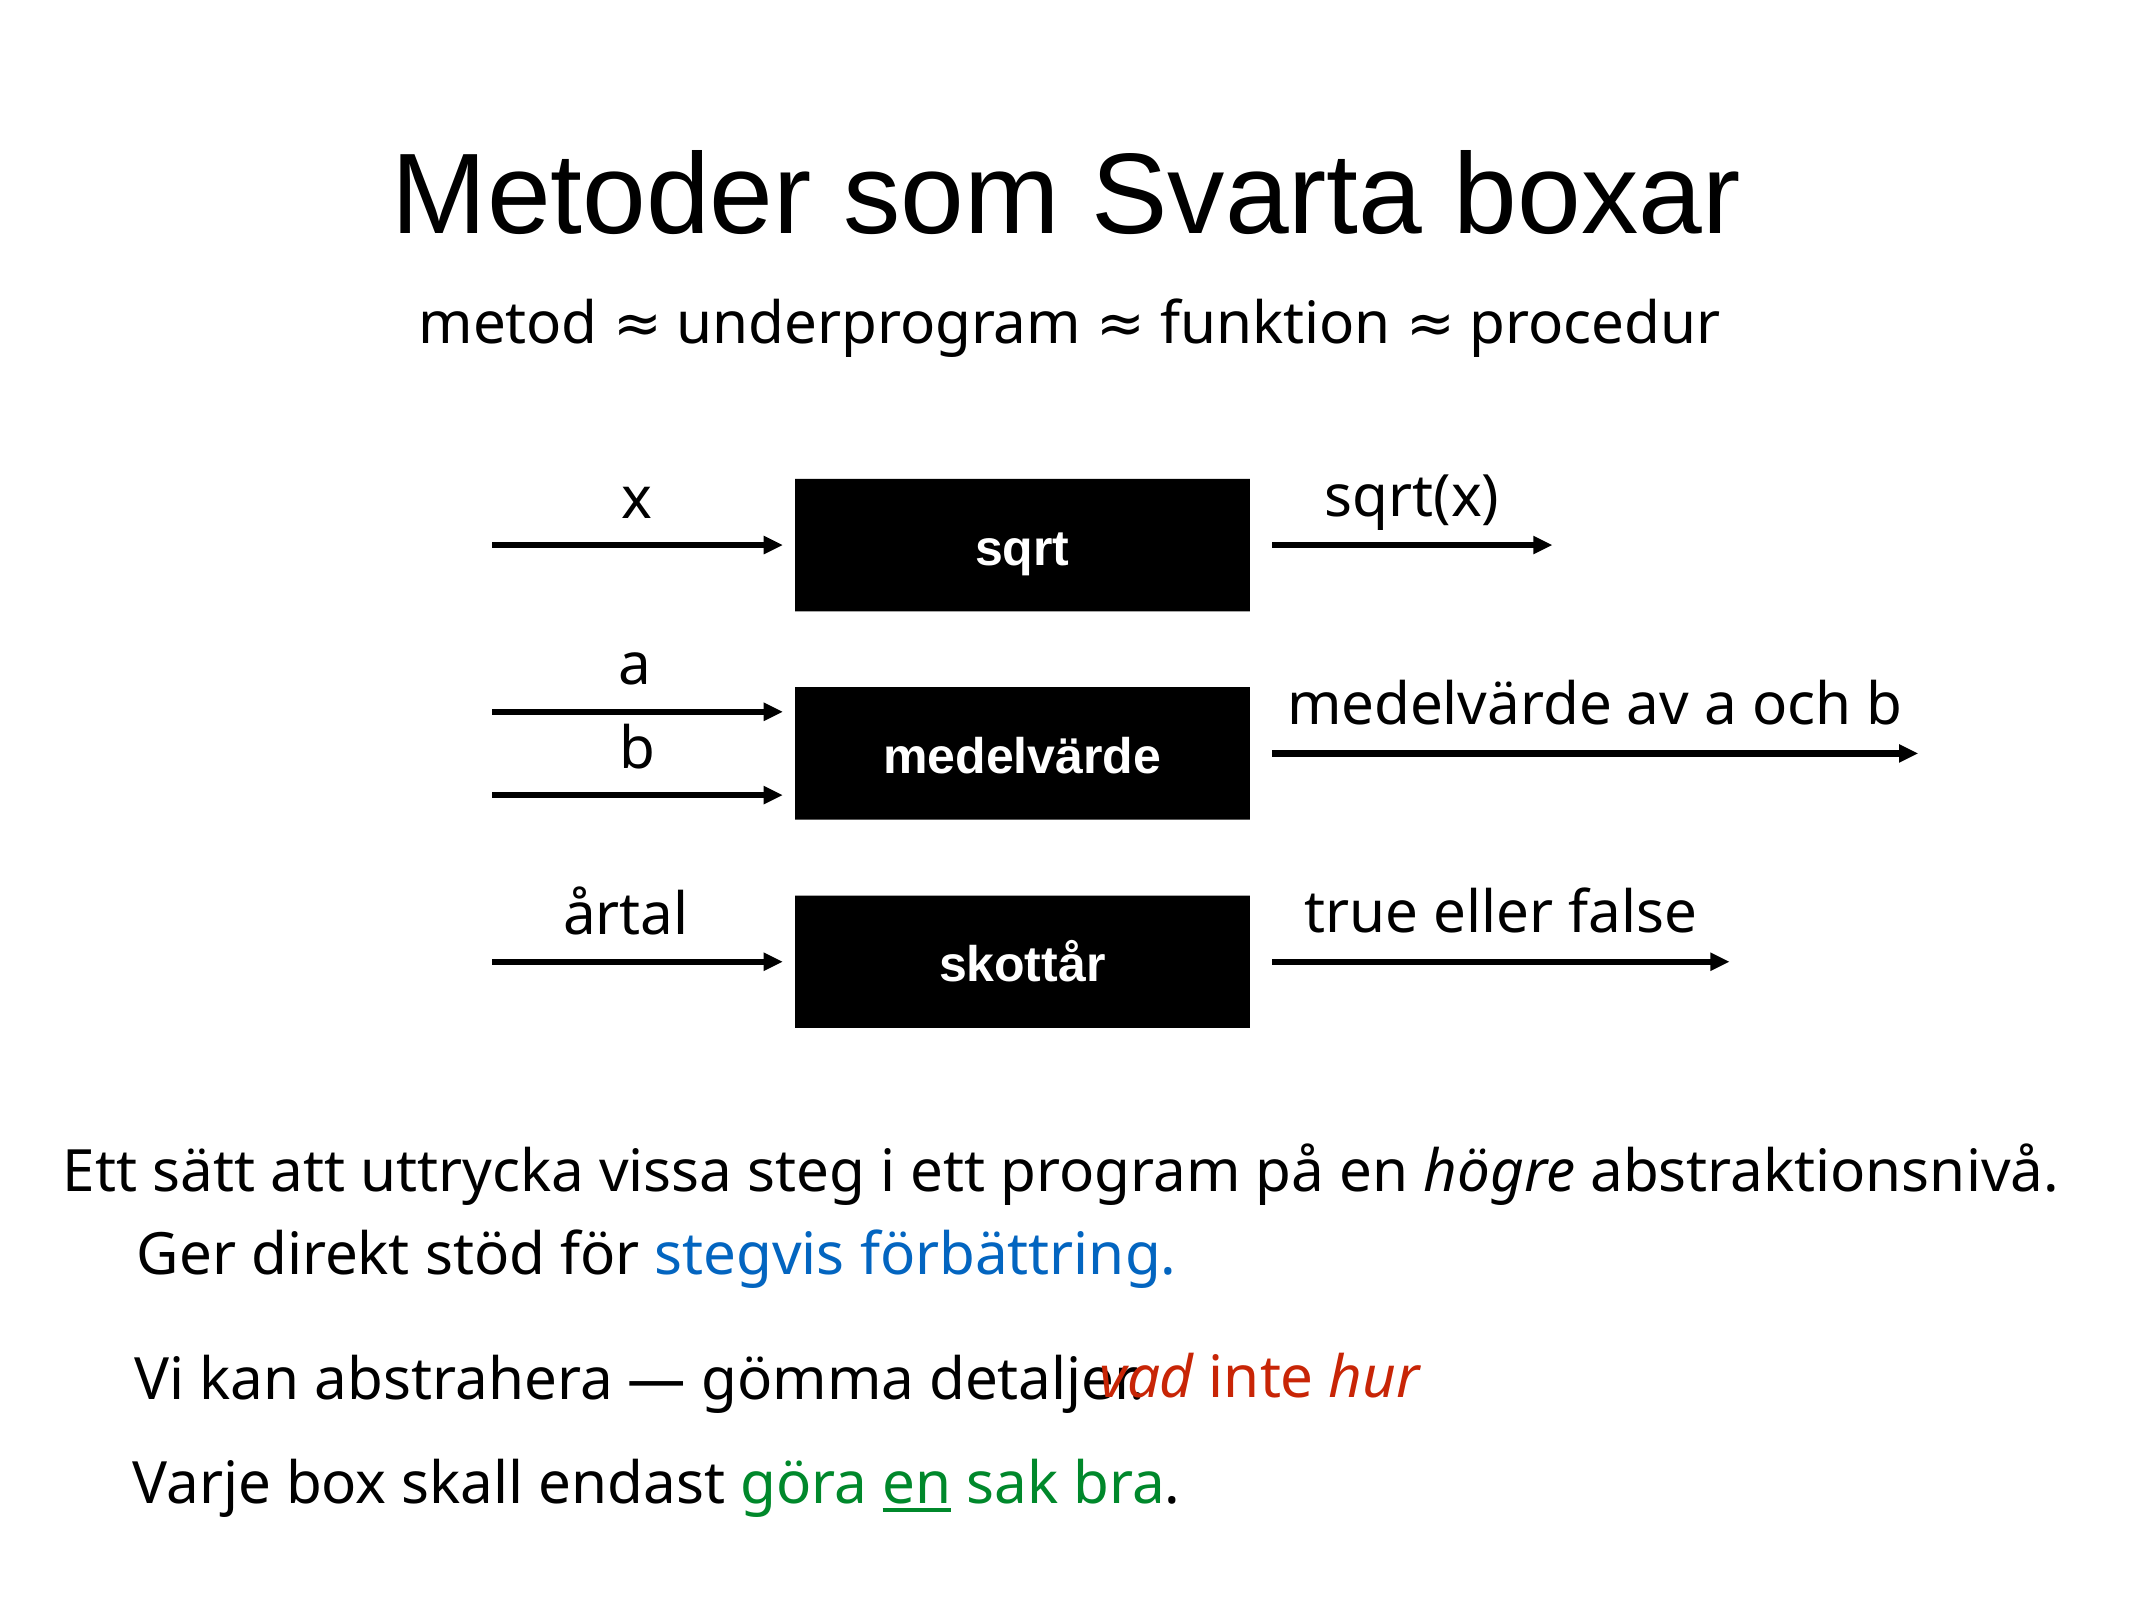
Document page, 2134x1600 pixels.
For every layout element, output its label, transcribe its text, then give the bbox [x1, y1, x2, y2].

text_box Ett sätt att uttrycka vissa steg i ett program på en högre abstraktionsnivå. [63, 1132, 2059, 1203]
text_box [491, 626, 1918, 820]
text_box Metoder som Svarta boxar [10, 10, 2123, 365]
text_box Ger direkt stöd för stegvis förbättring. [136, 1216, 1177, 1287]
text_box metod ≈ underprogram ≈ funktion ≈ procedur [418, 284, 1721, 355]
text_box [491, 874, 1730, 1029]
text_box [192, 1338, 1412, 1531]
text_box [491, 457, 1553, 612]
